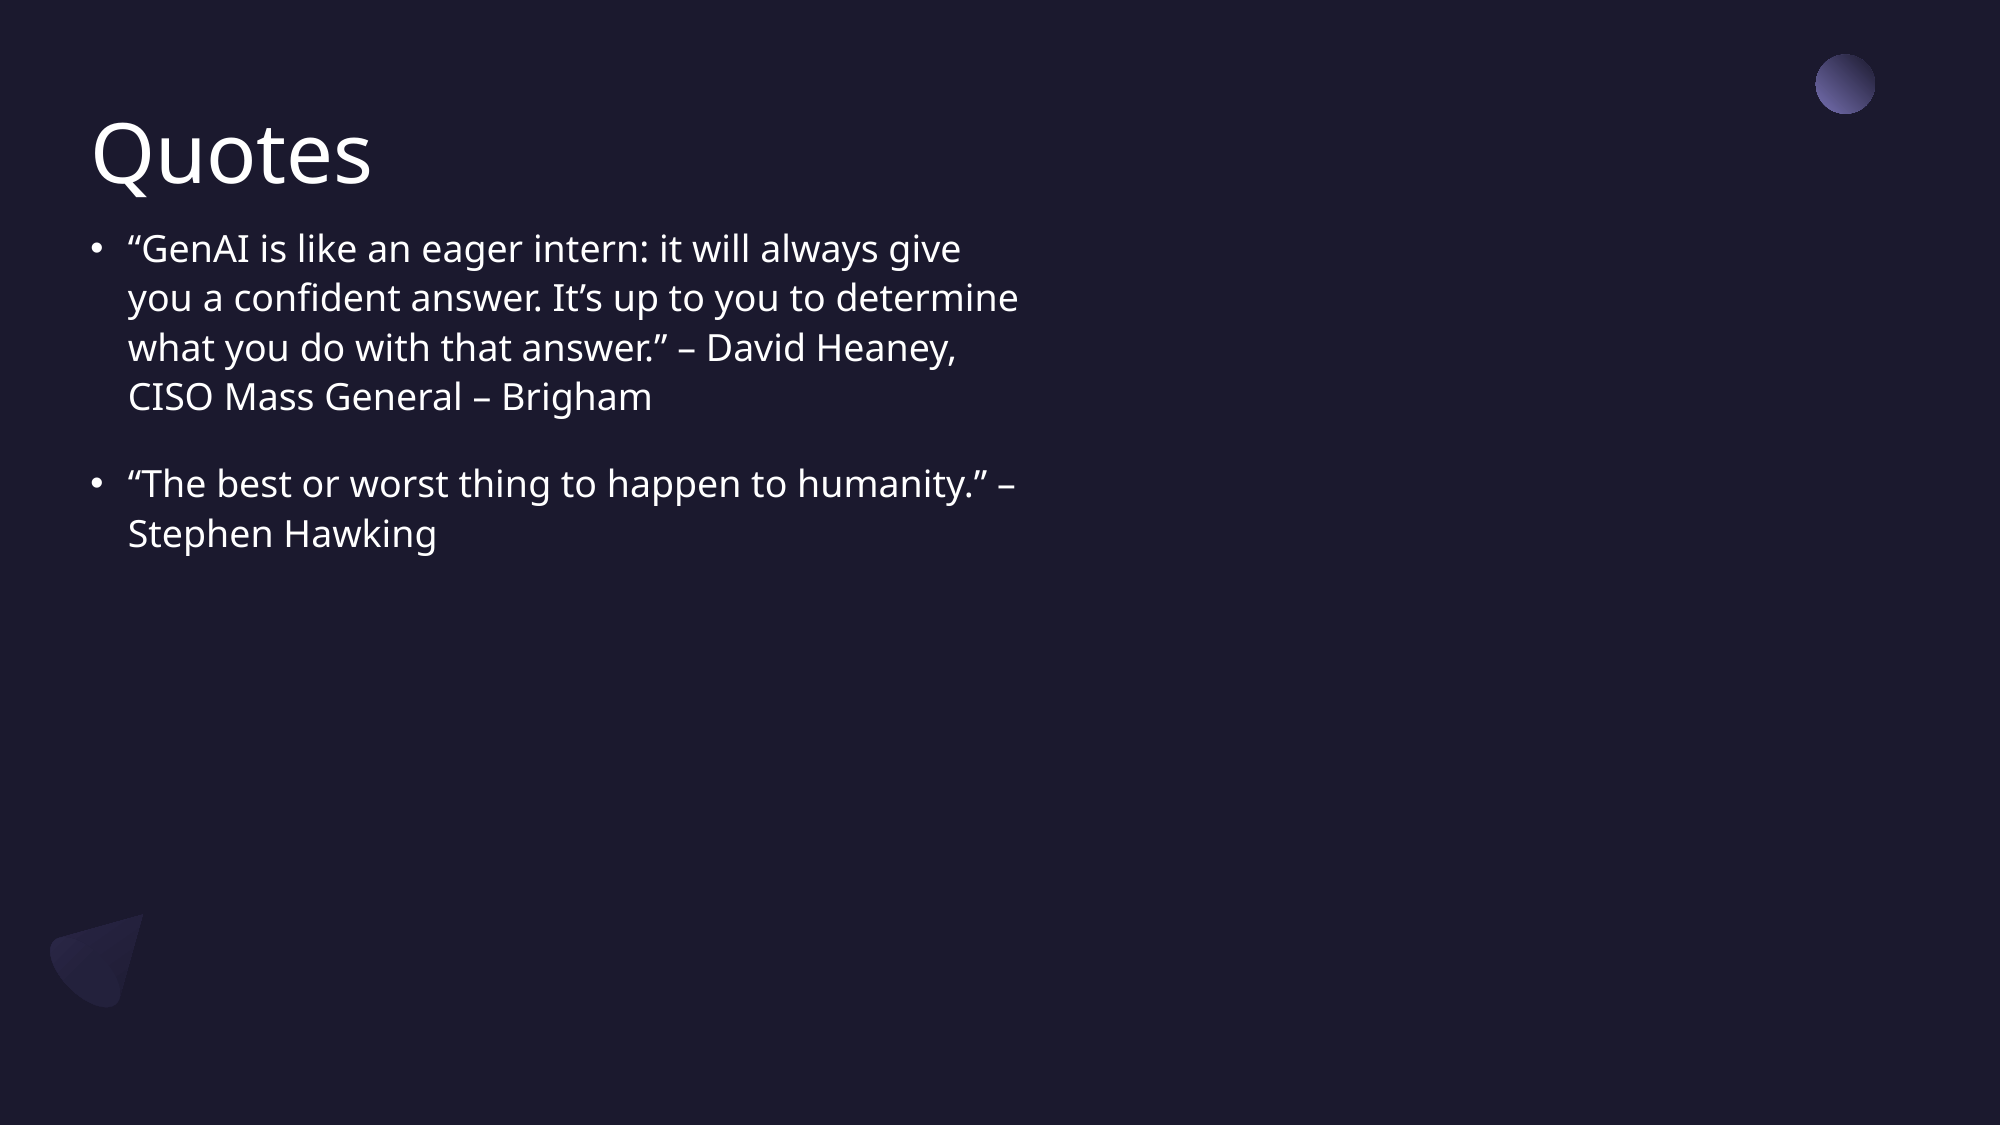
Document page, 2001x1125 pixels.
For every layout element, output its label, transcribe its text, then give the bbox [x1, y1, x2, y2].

list “GenAI is like an eager intern: it will always give you a confident answer. It’s up to you to determine what you do with that answer.” – David Heaney, CISO Mass General – Brigham “The best or worst thing to happen to humanity.” – Stephen Hawking [90, 220, 1032, 844]
text_box Quotes [90, 99, 875, 319]
